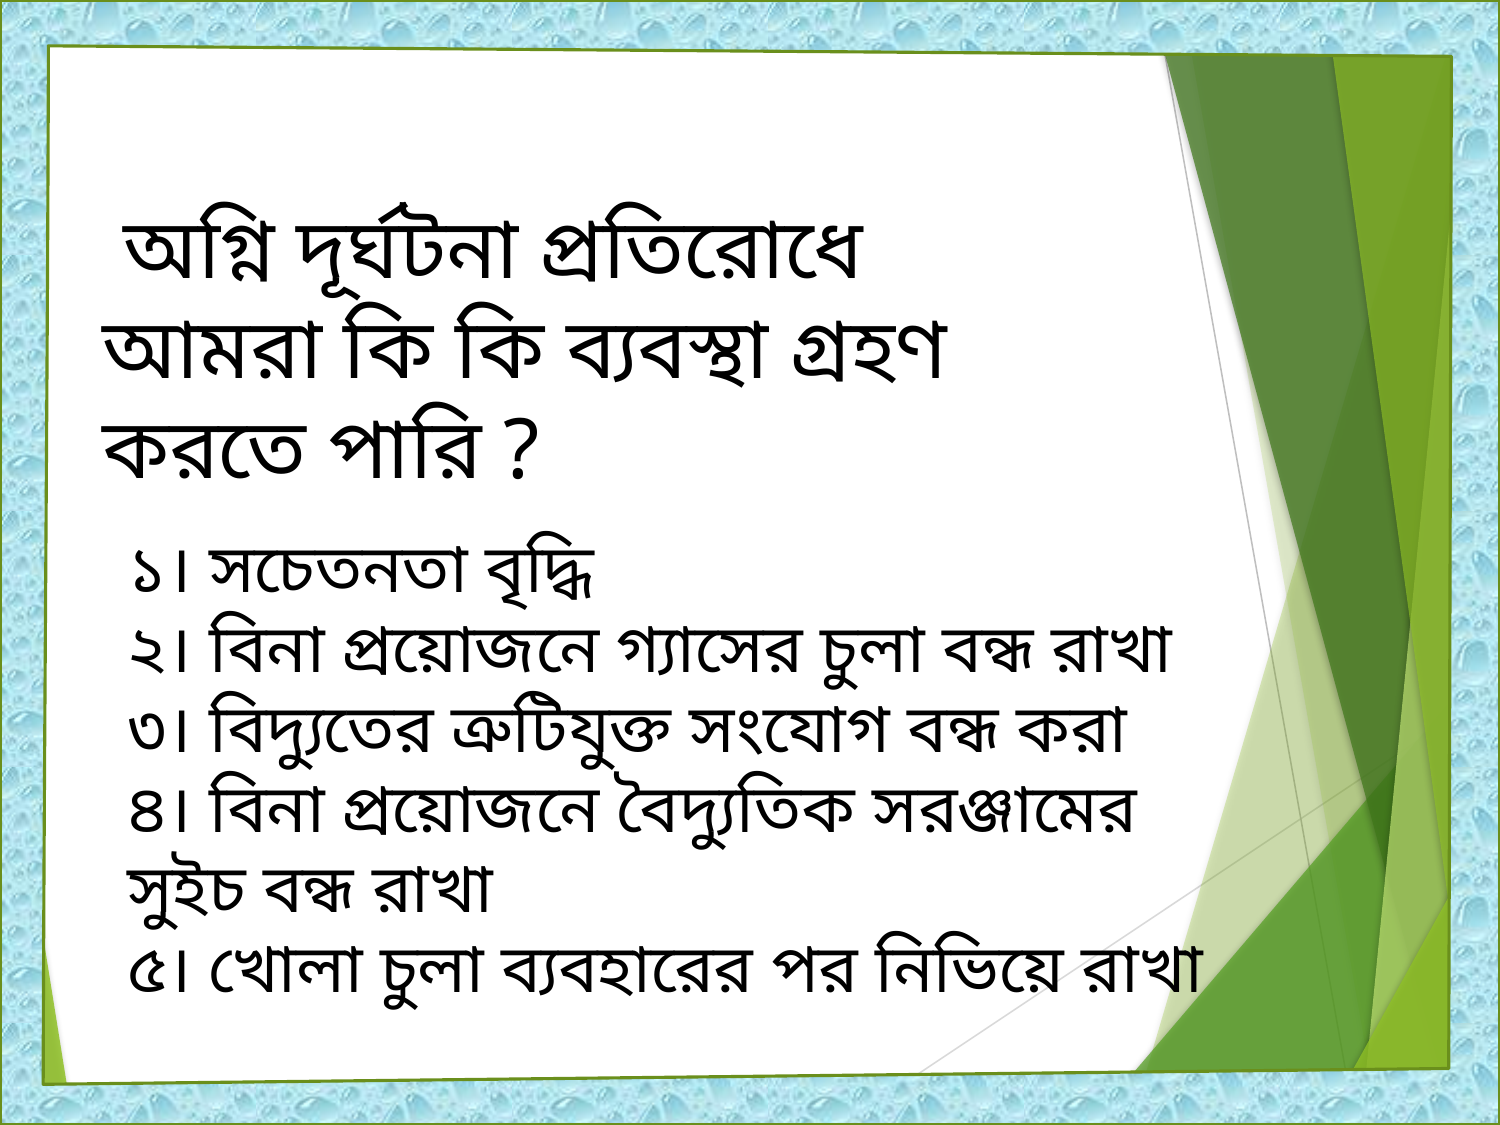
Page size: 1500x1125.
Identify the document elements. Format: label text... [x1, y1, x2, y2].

text_box [0, 0, 1500, 1125]
text_box অগ্নি দূর্ঘটনা প্রতিরোধে আমরা কি কি ব্যবস্থা গ্রহণ করতে পারি ? [87, 187, 1113, 503]
text_box ১। সচেতনতা বৃদ্ধি ২। বিনা প্রয়োজনে গ্যাসের চুলা বন্ধ রাখা ৩। বিদ্যুতের ত্রুটিযুক্ত সংযোগ বন্ধ করা ৪। বিনা প্রয়োজনে বৈদ্যুতিক সরঞ্জামের সুইচ বন্ধ রাখা ৫। খোলা চুলা ব্যবহারের পর নিভিয়ে রাখা [112, 518, 1225, 1013]
